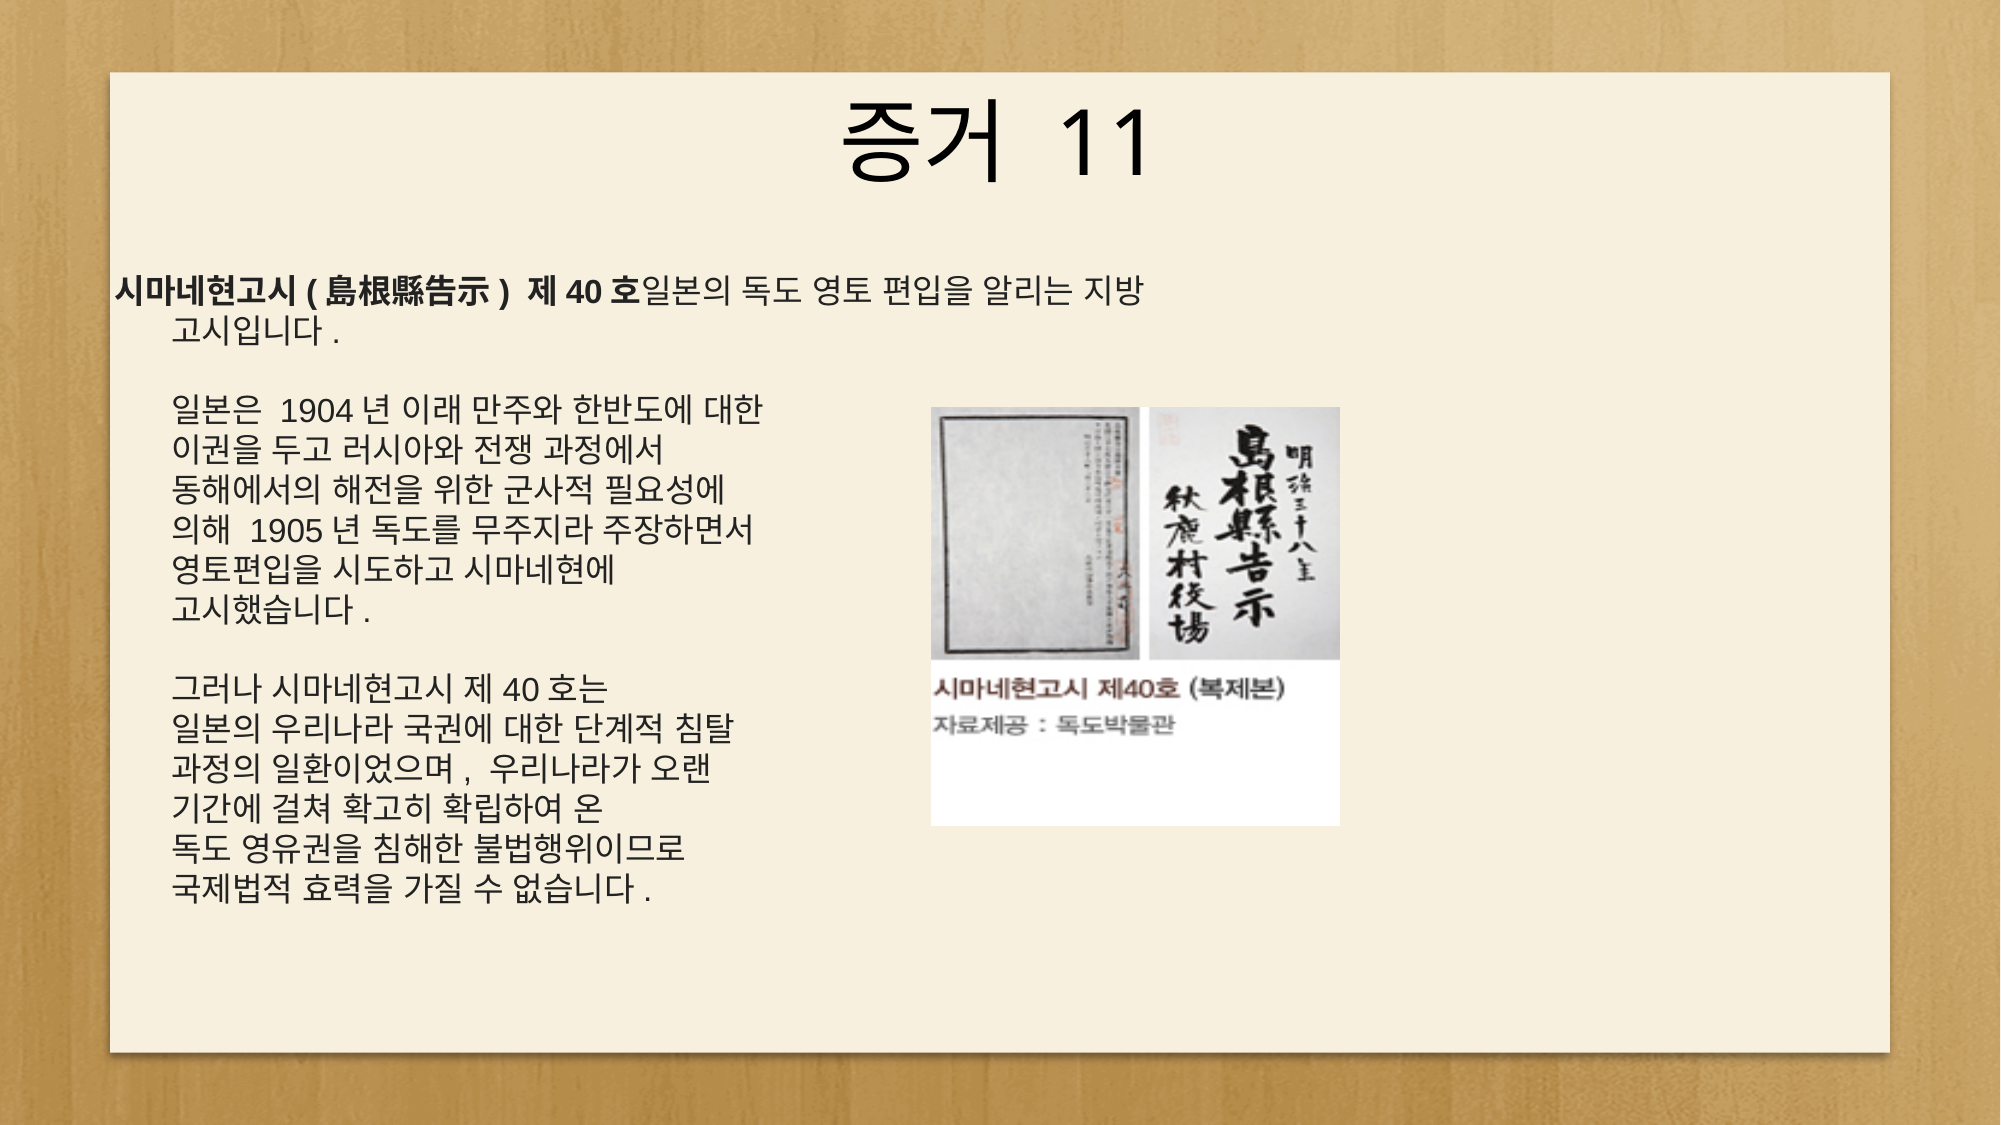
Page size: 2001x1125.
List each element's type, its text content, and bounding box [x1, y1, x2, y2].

title 증거 11 [99, 45, 1901, 233]
picture [0, 0, 2001, 1125]
list 시마네현고시(島根縣告示) 제40호일본의 독도 영토 편입을 알리는 지방 고시입니다. 일본은 1904년 이래 만주와 한반도에 대한 이권을 두고 러시아와 전쟁 과정에서 동해에서의 해전을 위한 군사적 필요성에 의해 1905년 독도를 무주지라 주장하면서 영토편입을 시도하고 시마네현에 고시했습니다. 그러나 시마네현고시 제40호는 일본의 우리나라 국권에 대한 단계적 침탈 과정의 일환이었으며, 우리나라가 오랜 기간에 걸쳐 확고히 확립하여 온 독도 영유권을 침해한 불법행위이므로 국제법적 효력을 가질 수 없습니다. [99, 262, 1901, 1006]
